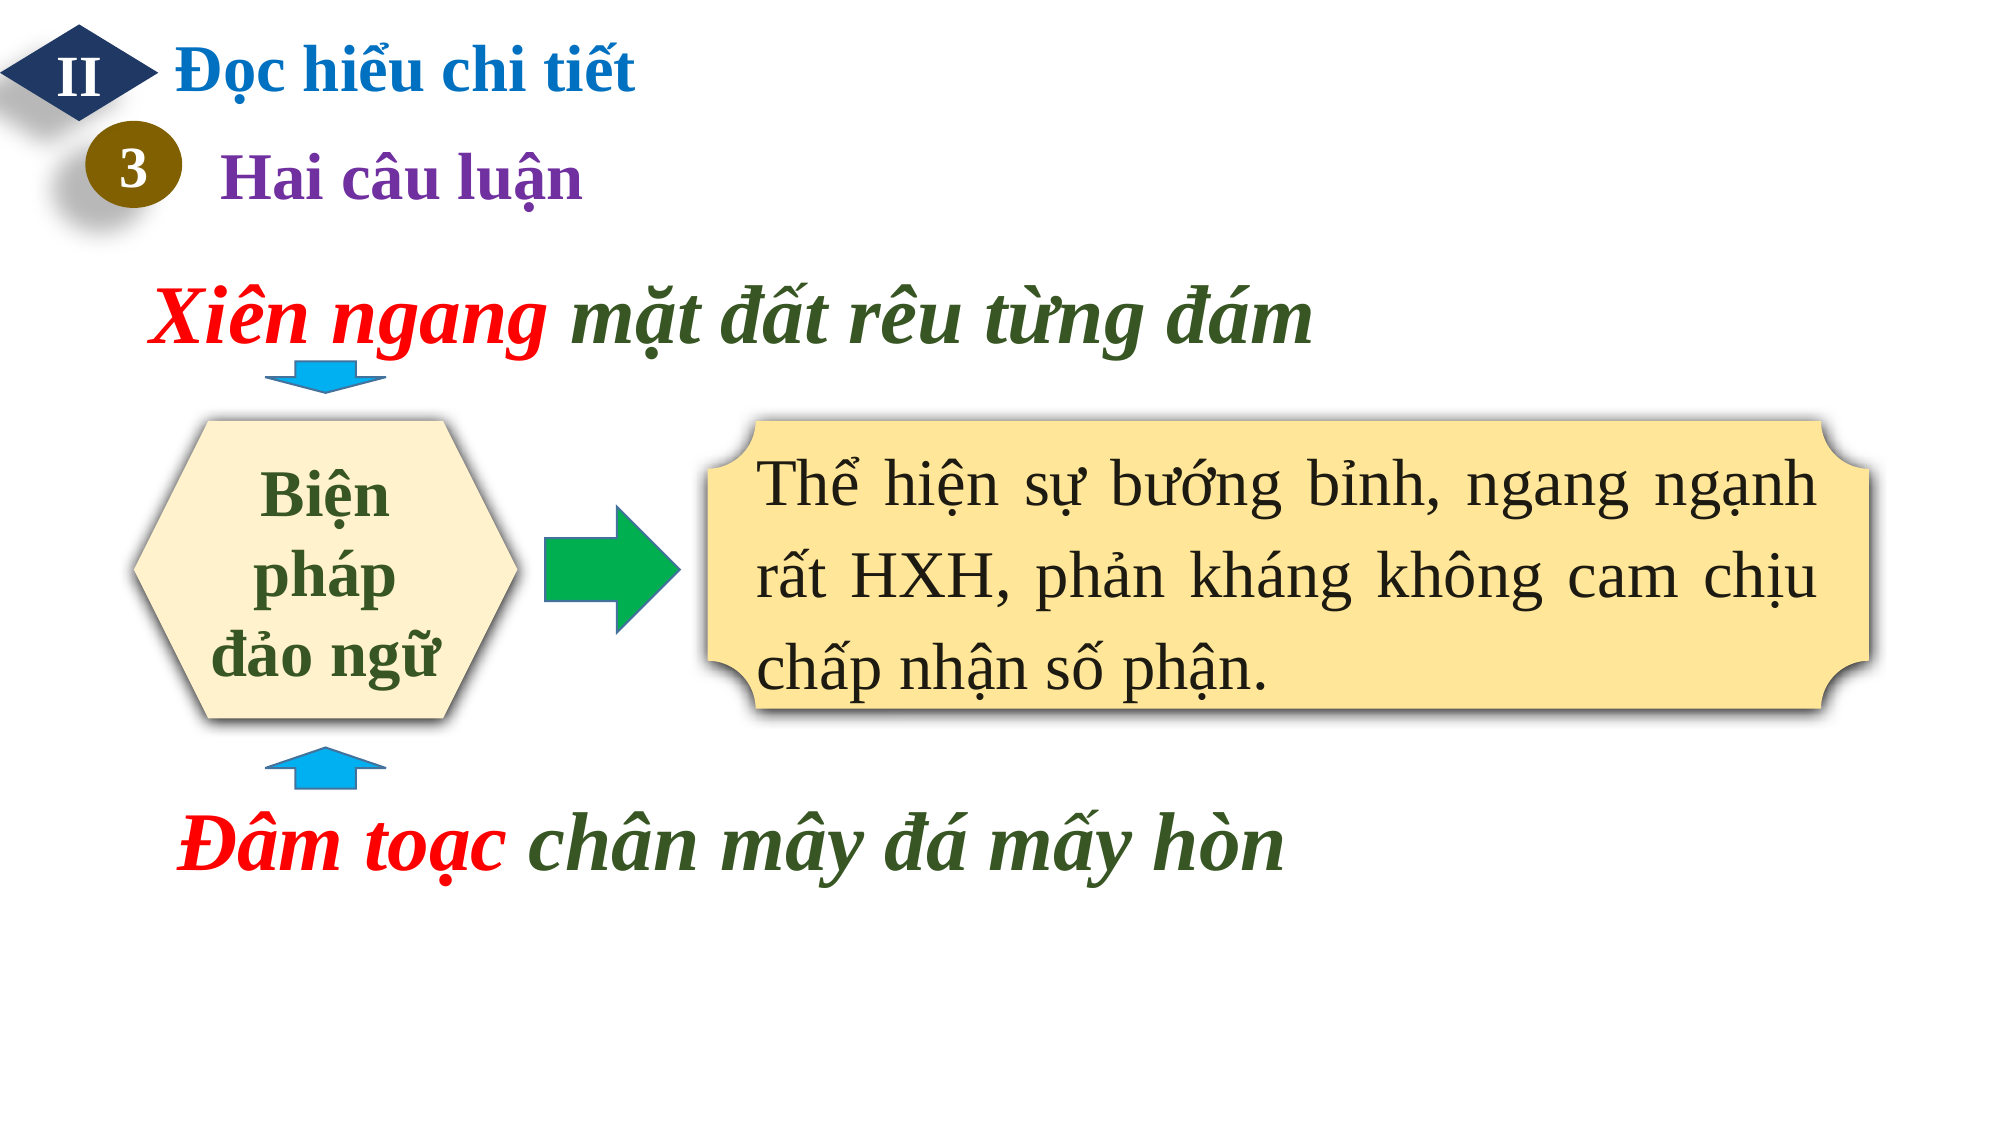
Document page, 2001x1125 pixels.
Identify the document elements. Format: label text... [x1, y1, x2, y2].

text_box Hai câu luận [205, 113, 600, 220]
text_box Xiên ngang mặt đất rêu từng đám Đâm toạc chân mây đá mấy hòn [39, 238, 1425, 894]
text_box [264, 360, 387, 394]
text_box Đọc hiểu chi tiết [160, 17, 653, 112]
text_box Biện pháp đảo ngữ [132, 419, 519, 720]
text_box Thể hiện sự bướng bỉnh, ngang ngạnh rất HXH, phản kháng không cam chịu chấp nhận số phận. [706, 419, 1871, 710]
text_box [264, 746, 387, 790]
text_box II [0, 23, 161, 123]
text_box 3 [84, 119, 184, 209]
text_box [544, 504, 682, 635]
